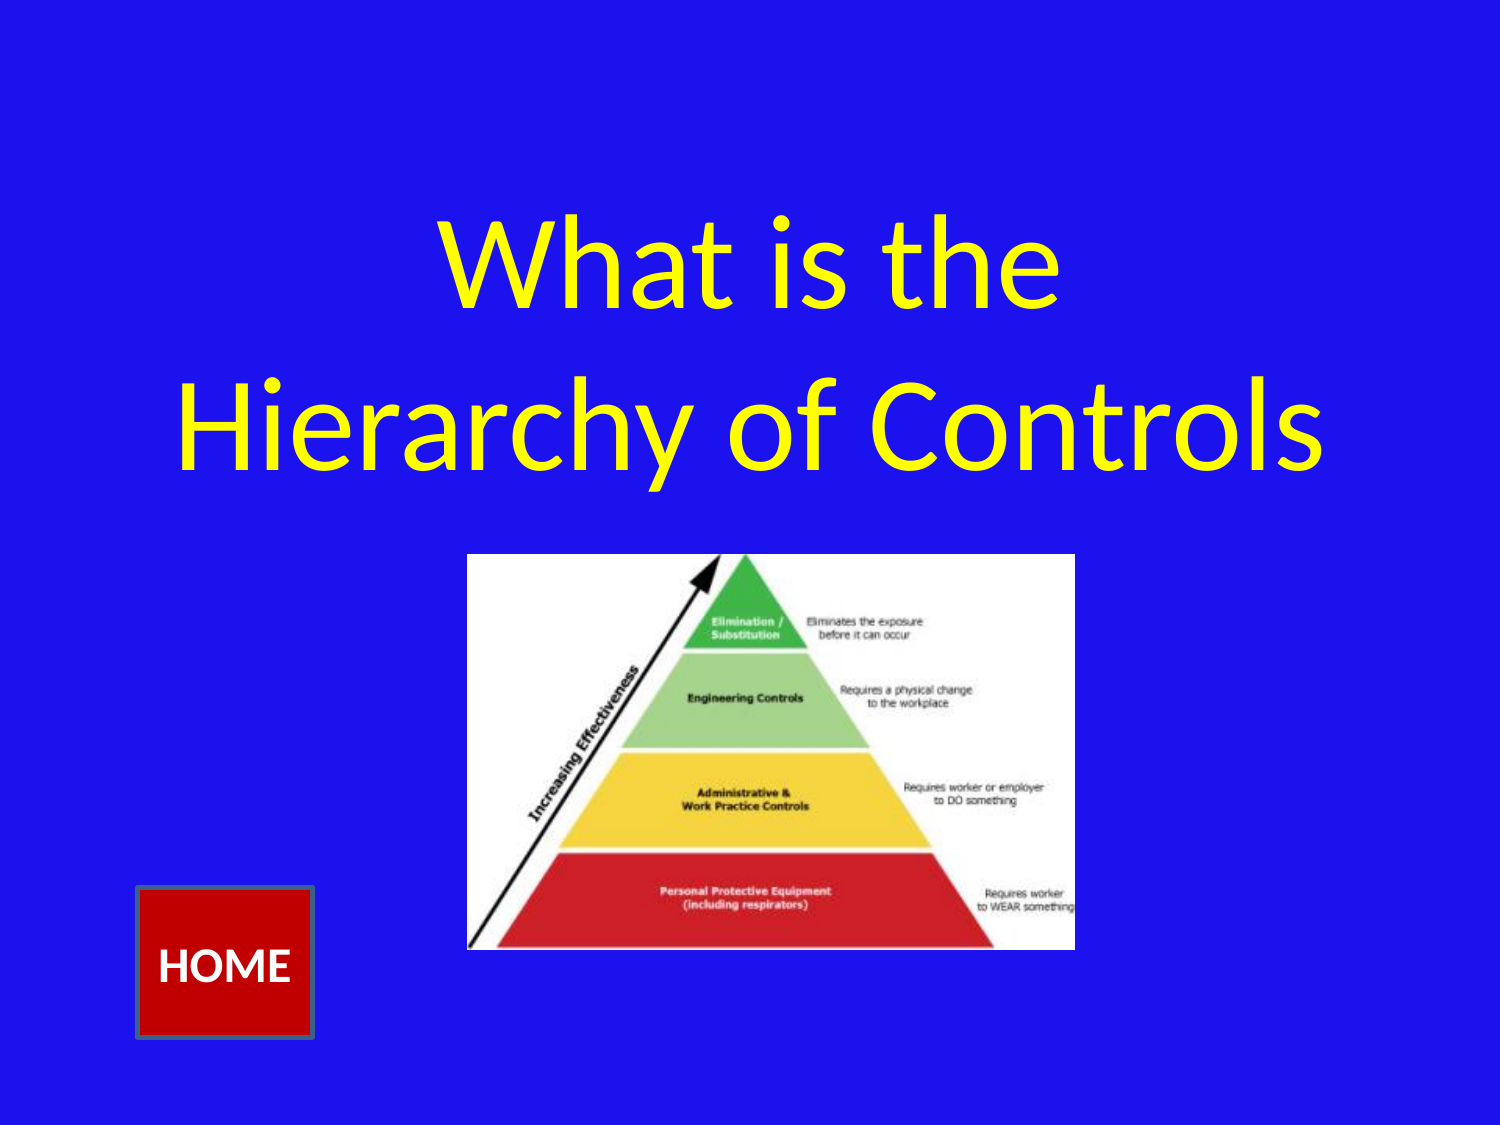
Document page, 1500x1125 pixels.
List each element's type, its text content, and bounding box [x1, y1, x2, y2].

title What is the Hierarchy of Controls [156, 82, 1344, 588]
picture [467, 554, 1076, 951]
